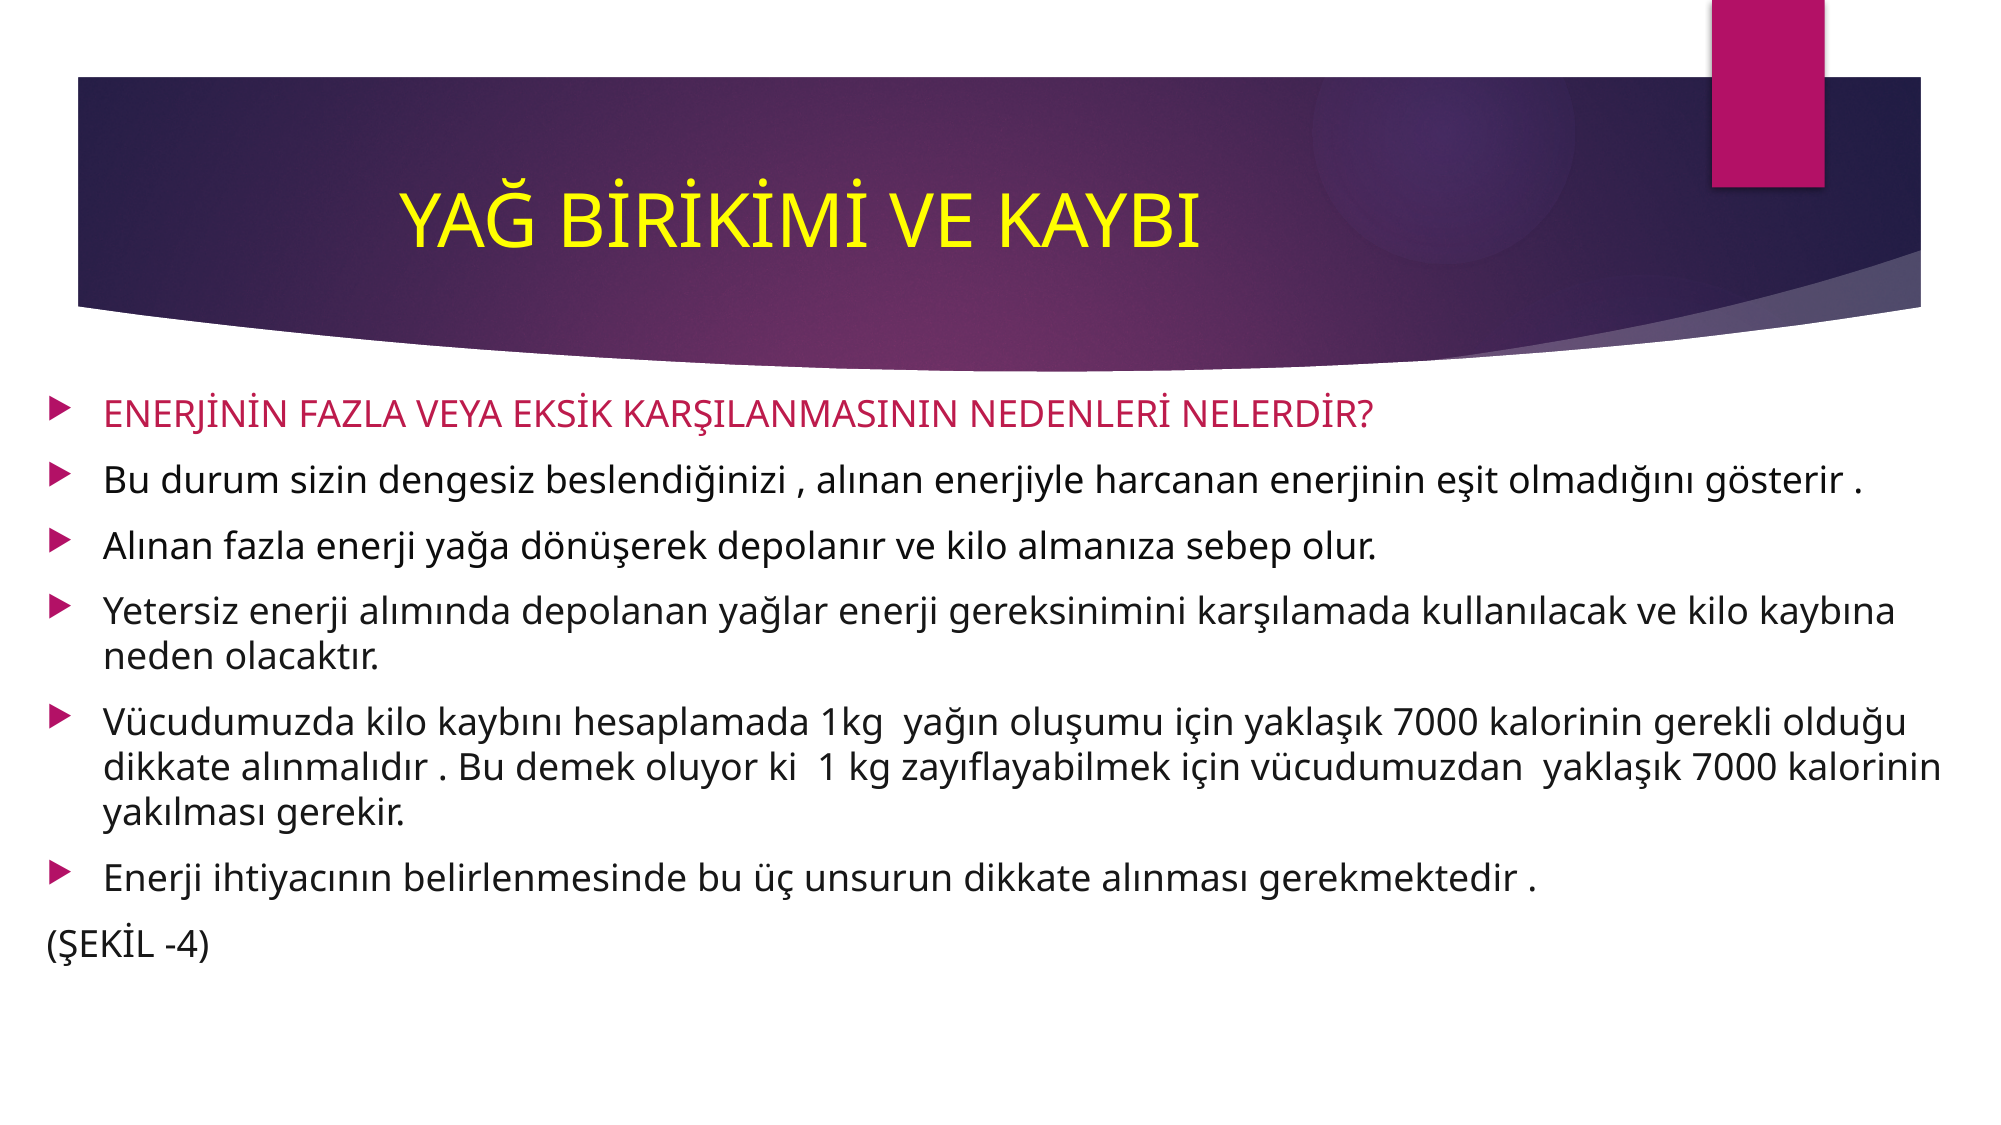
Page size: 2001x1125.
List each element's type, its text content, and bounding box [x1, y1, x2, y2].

list ENERJİNİN FAZLA VEYA EKSİK KARŞILANMASININ NEDENLERİ NELERDİR? Bu durum sizin dengesiz beslendiğinizi , alınan enerjiyle harcanan enerjinin eşit olmadığını gösterir . Alınan fazla enerji yağa dönüşerek depolanır ve kilo almanıza sebep olur. Yetersiz enerji alımında depolanan yağlar enerji gereksinimini karşılamada kullanılacak ve kilo kaybına neden olacaktır. Vücudumuzda kilo kaybını hesaplamada 1kg yağın oluşumu için yaklaşık 7000 kalorinin gerekli olduğu dikkate alınmalıdır . Bu demek oluyor ki 1 kg zayıflayabilmek için vücudumuzdan yaklaşık 7000 kalorinin yakılması gerekir. Enerji ihtiyacının belirlenmesinde bu üç unsurun dikkate alınması gerekmektedir . (ŞEKİL -4) [31, 382, 1967, 1099]
title YAĞ BİRİKİMİ VE KAYBI [189, 159, 1627, 276]
